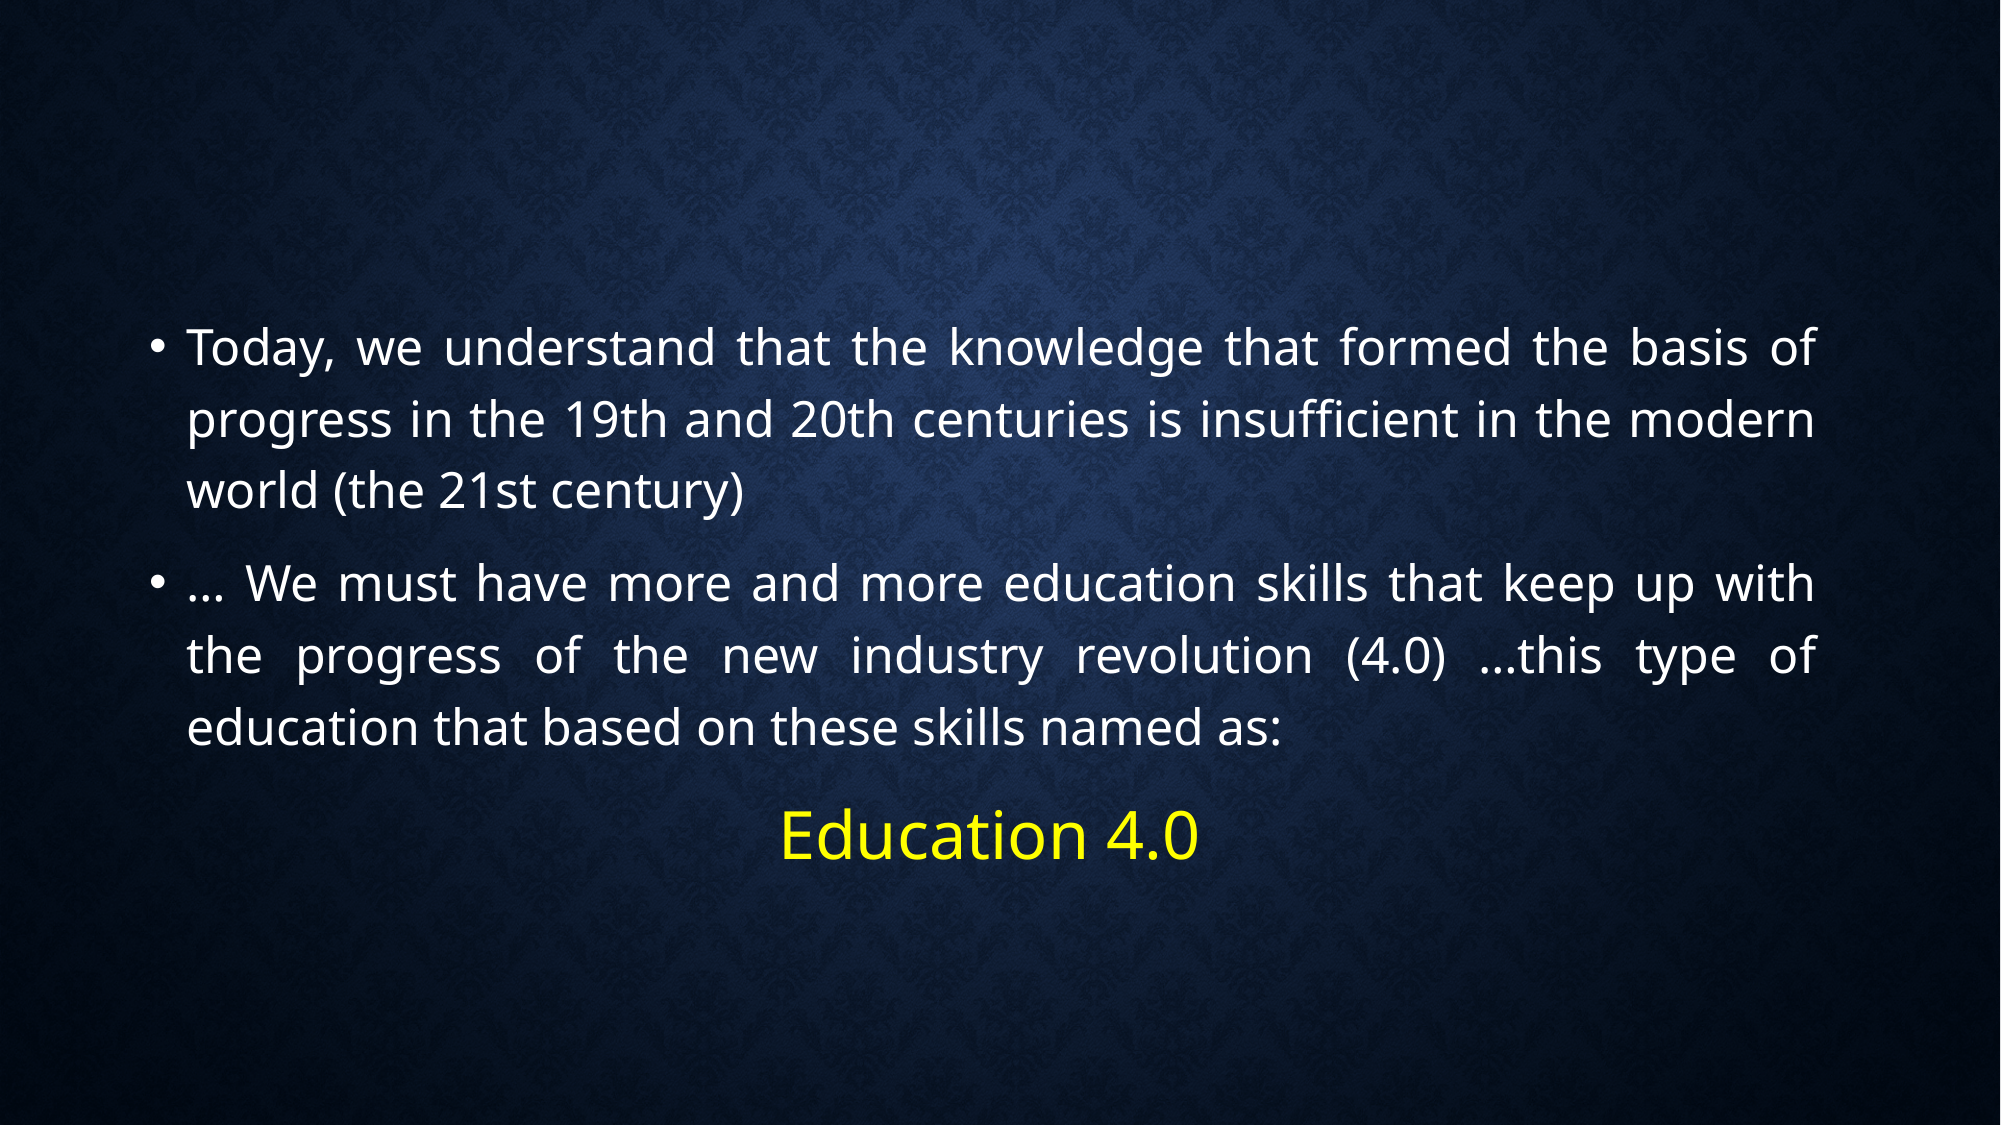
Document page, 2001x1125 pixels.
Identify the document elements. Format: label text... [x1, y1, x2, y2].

list Today, we understand that the knowledge that formed the basis of progress in the 19th and 20th centuries is insufficient in the modern world (the 21st century) … We must have more and more education skills that keep up with the progress of the new industry revolution (4.0) …this type of education that based on these skills named as: Education 4.0 [134, 295, 1833, 921]
